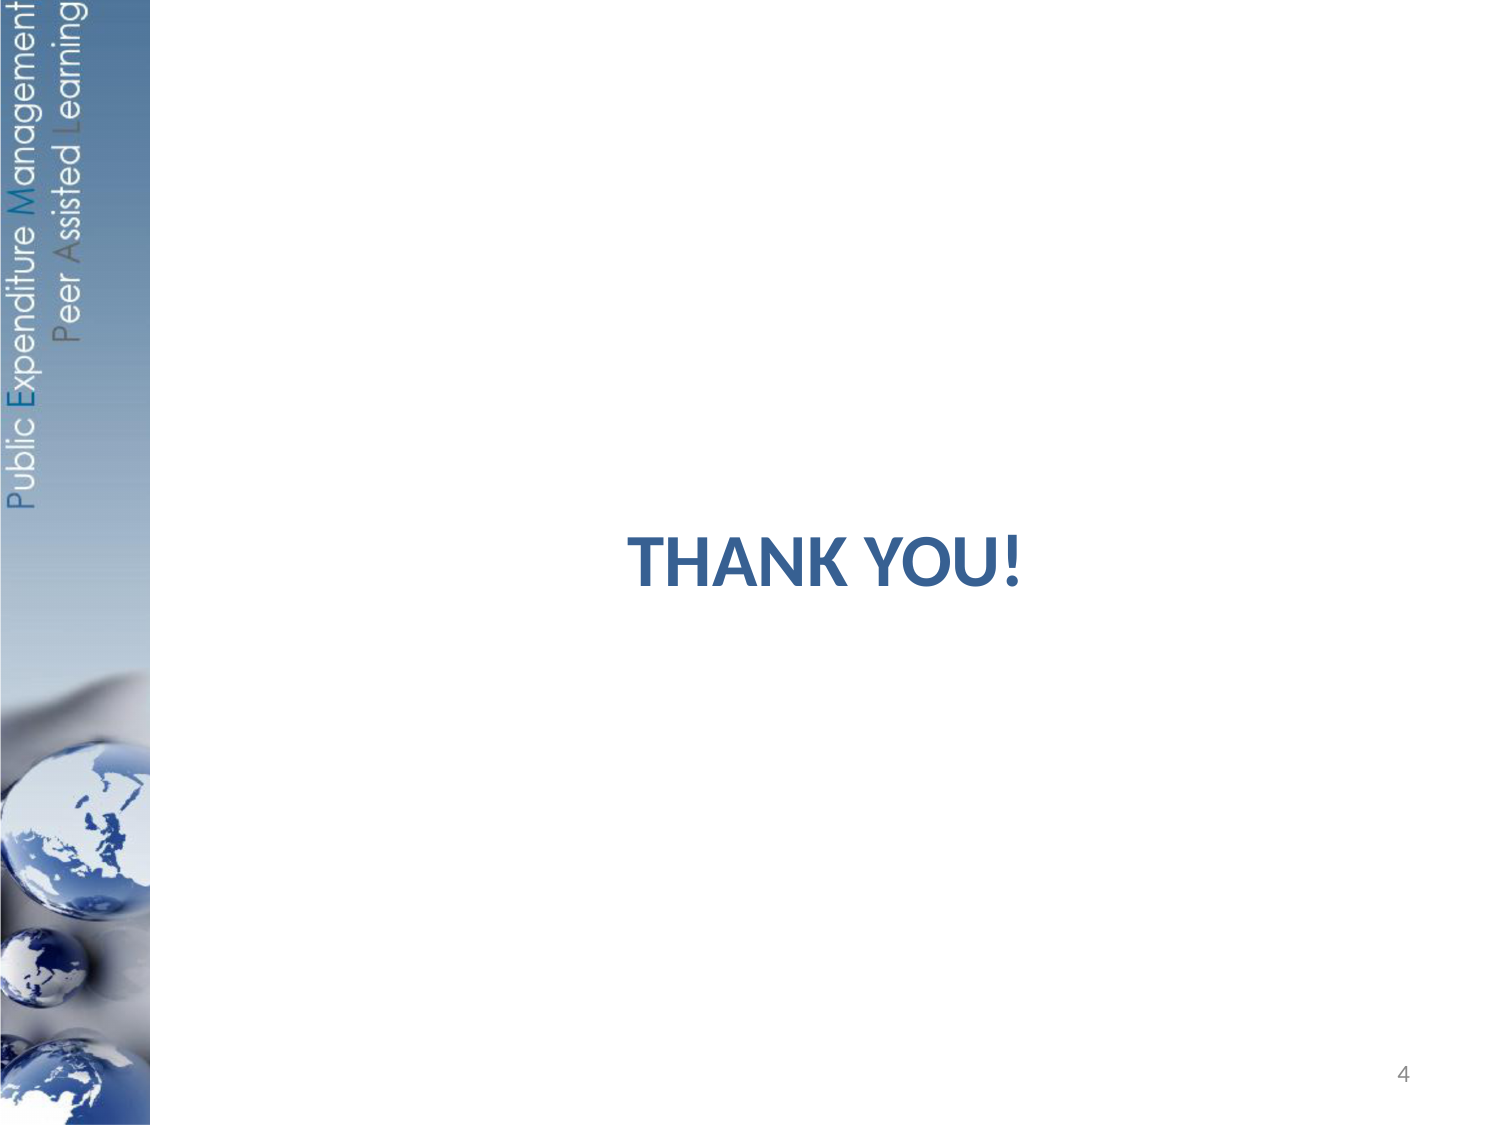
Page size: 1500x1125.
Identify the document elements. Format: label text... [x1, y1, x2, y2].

subtitle THANK YOU! [206, 503, 1447, 720]
slide_number 4 [1074, 1042, 1425, 1103]
picture [0, 487, 638, 638]
